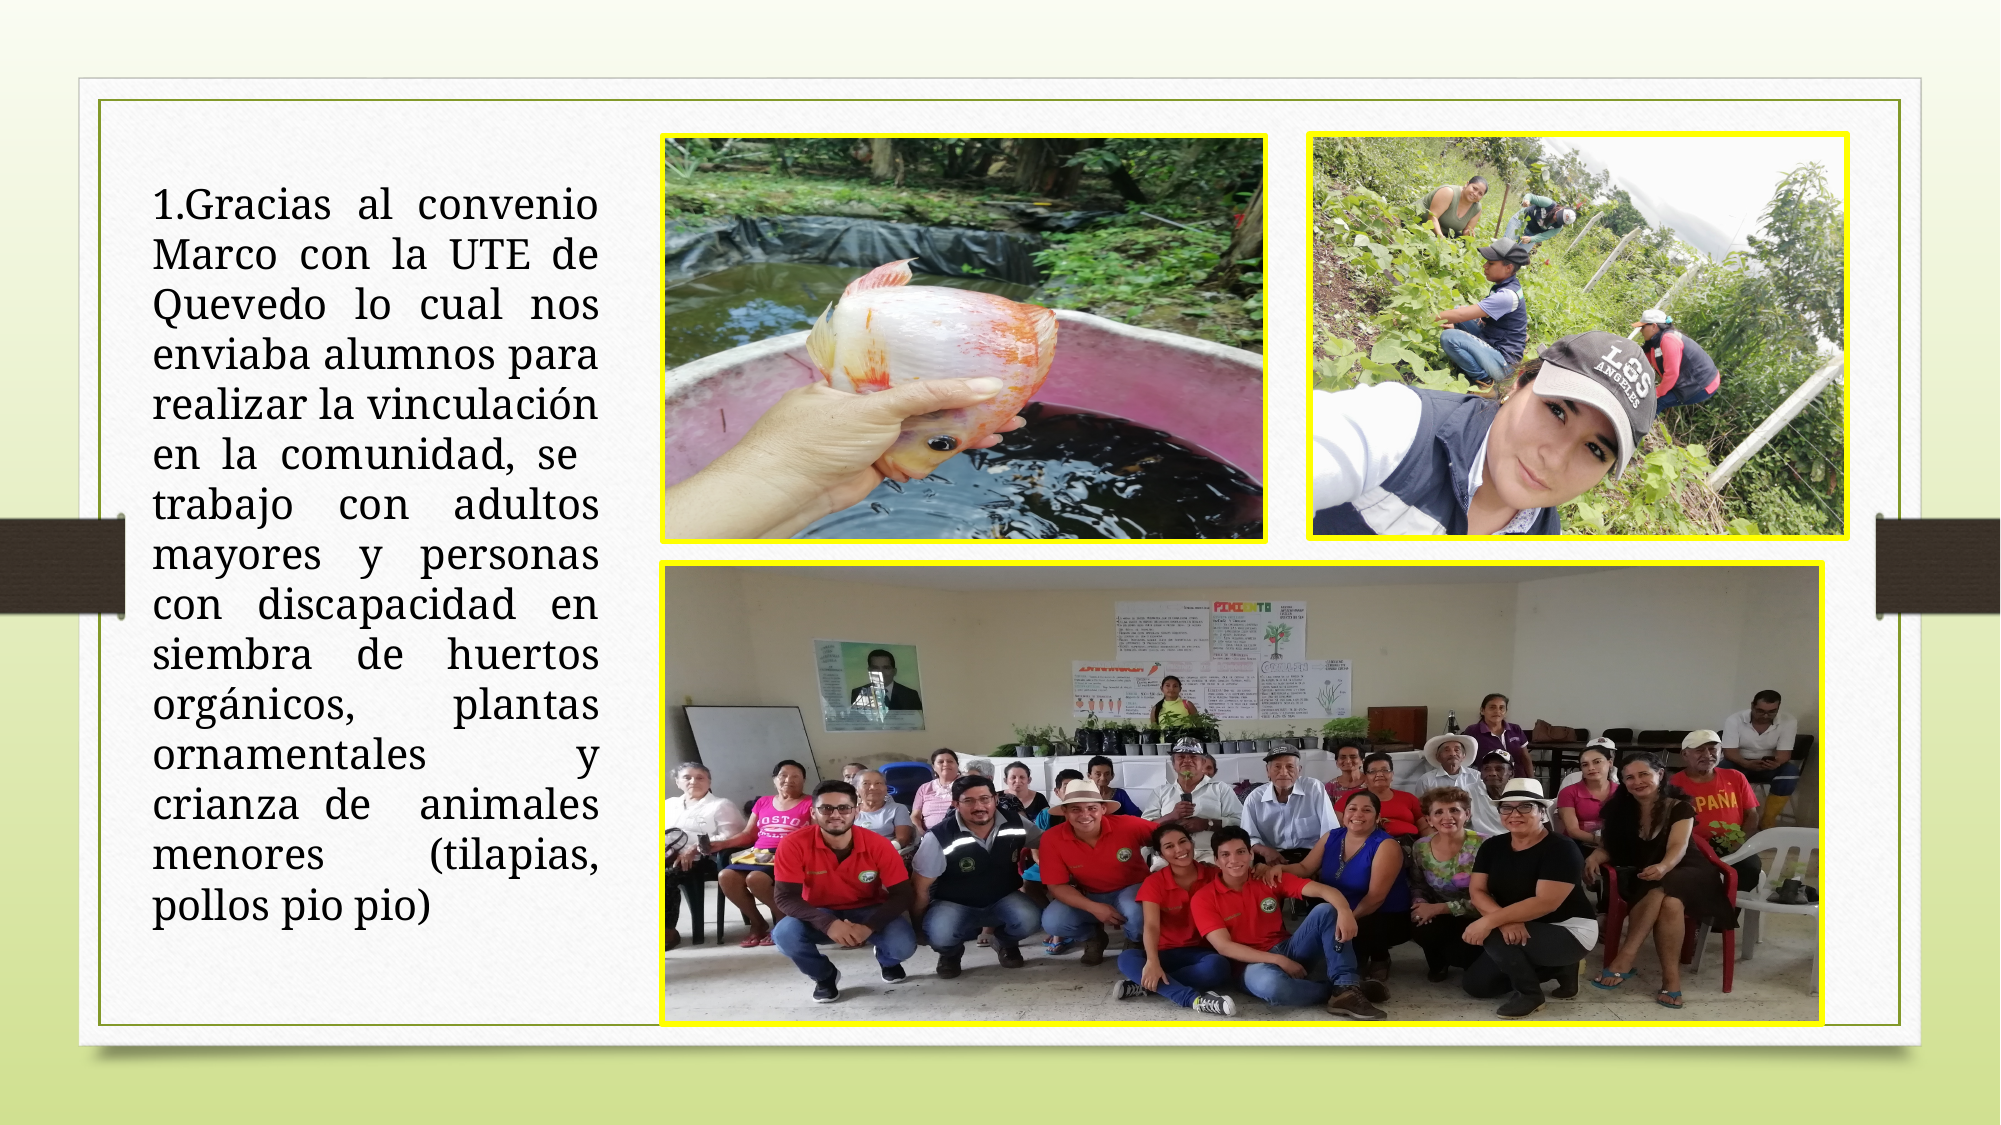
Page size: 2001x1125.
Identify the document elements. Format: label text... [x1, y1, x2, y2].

text_box 1.Gracias al convenio Marco con la UTE de Quevedo lo cual nos enviaba alumnos para realizar la vinculación en la comunidad, se trabajo con adultos mayores y personas con discapacidad en siembra de huertos orgánicos, plantas ornamentales y crianza de animales menores (tilapias, pollos pio pio) [136, 672, 616, 1074]
picture [0, 0, 2001, 1125]
